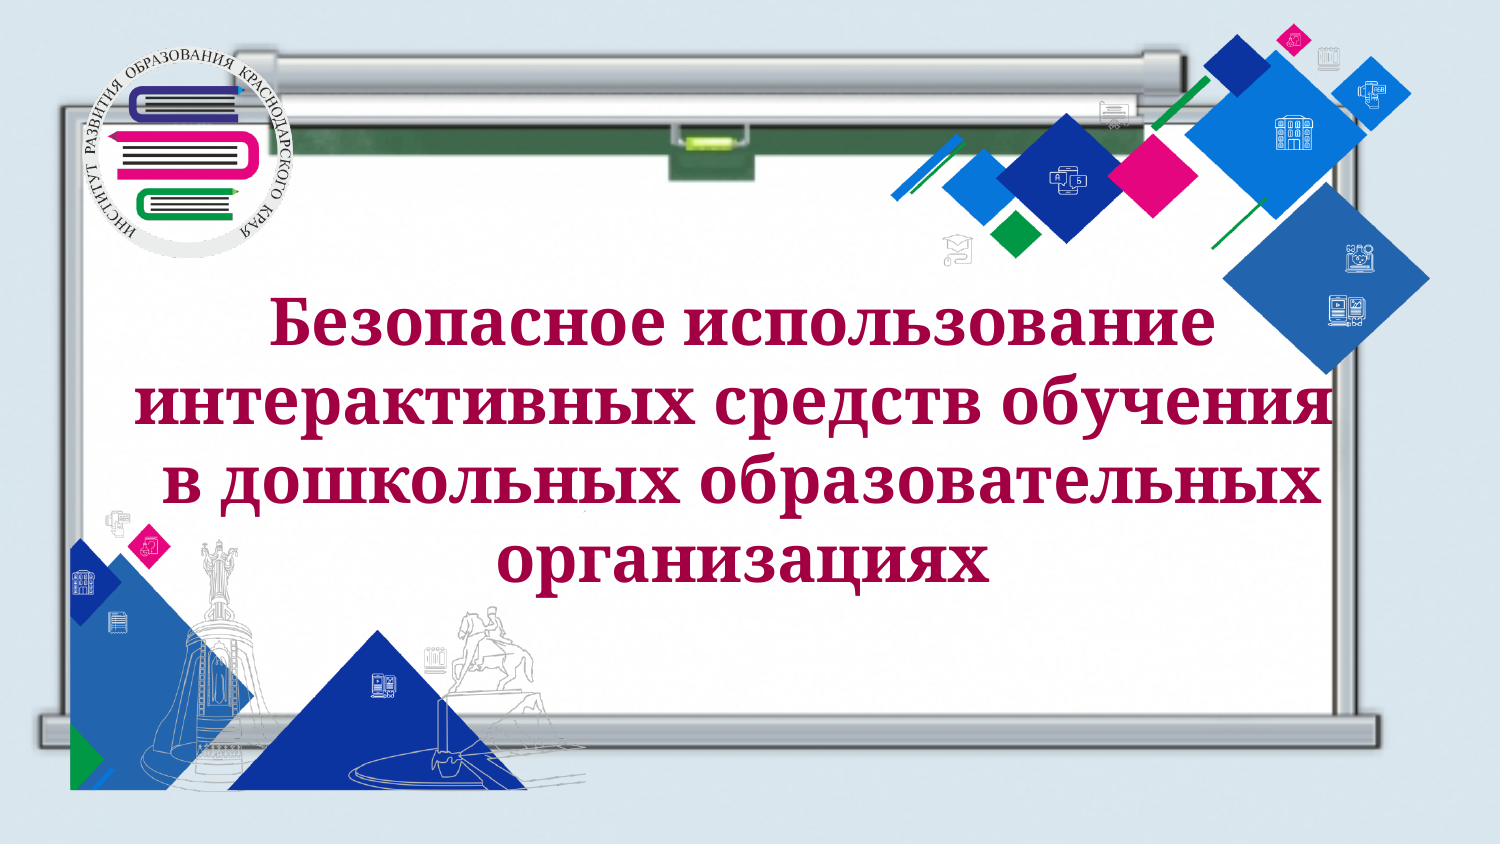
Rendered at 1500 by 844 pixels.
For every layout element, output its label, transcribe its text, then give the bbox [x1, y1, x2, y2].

picture [0, 0, 1500, 844]
title Безопасное использование интерактивных средств обучения в дошкольных образовательных организациях [105, 269, 1381, 704]
